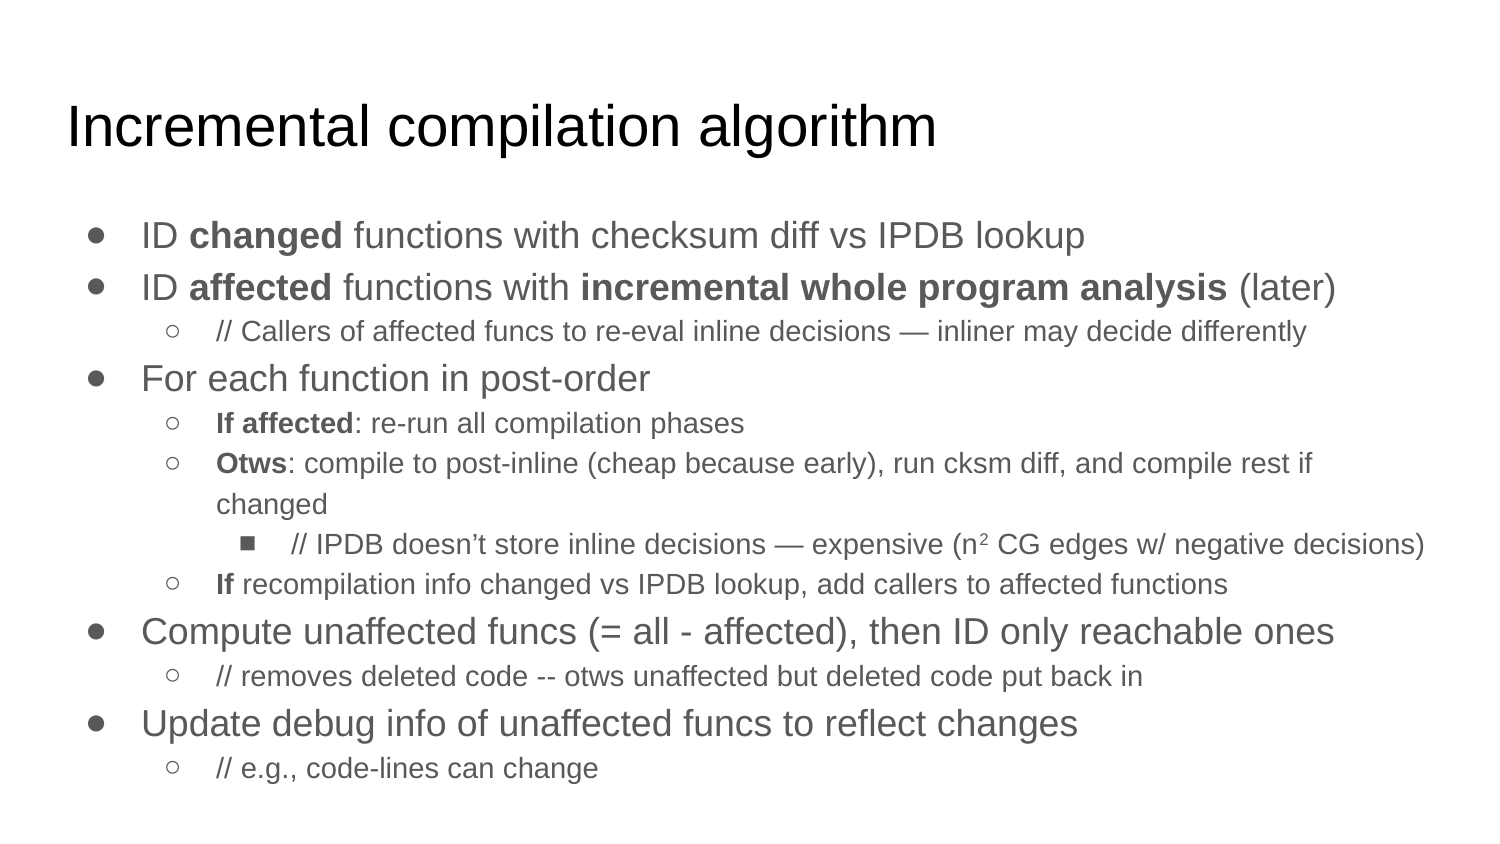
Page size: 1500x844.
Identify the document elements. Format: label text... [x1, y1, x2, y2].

list ID changed functions with checksum diff vs IPDB lookup ID affected functions with incremental whole program analysis (later) // Callers of affected funcs to re-eval inline decisions — inliner may decide differently For each function in post-order If affected: re-run all compilation phases Otws: compile to post-inline (cheap because early), run cksm diff, and compile rest if changed // IPDB doesn’t store inline decisions — expensive (n2 CG edges w/ negative decisions) If recompilation info changed vs IPDB lookup, add callers to affected functions Compute unaffected funcs (= all - affected), then ID only reachable ones // removes deleted code -- otws unaffected but deleted code put back in Update debug info of unaffected funcs to reflect changes // e.g., code-lines can change [51, 189, 1449, 782]
title Incremental compilation algorithm [51, 72, 1449, 167]
